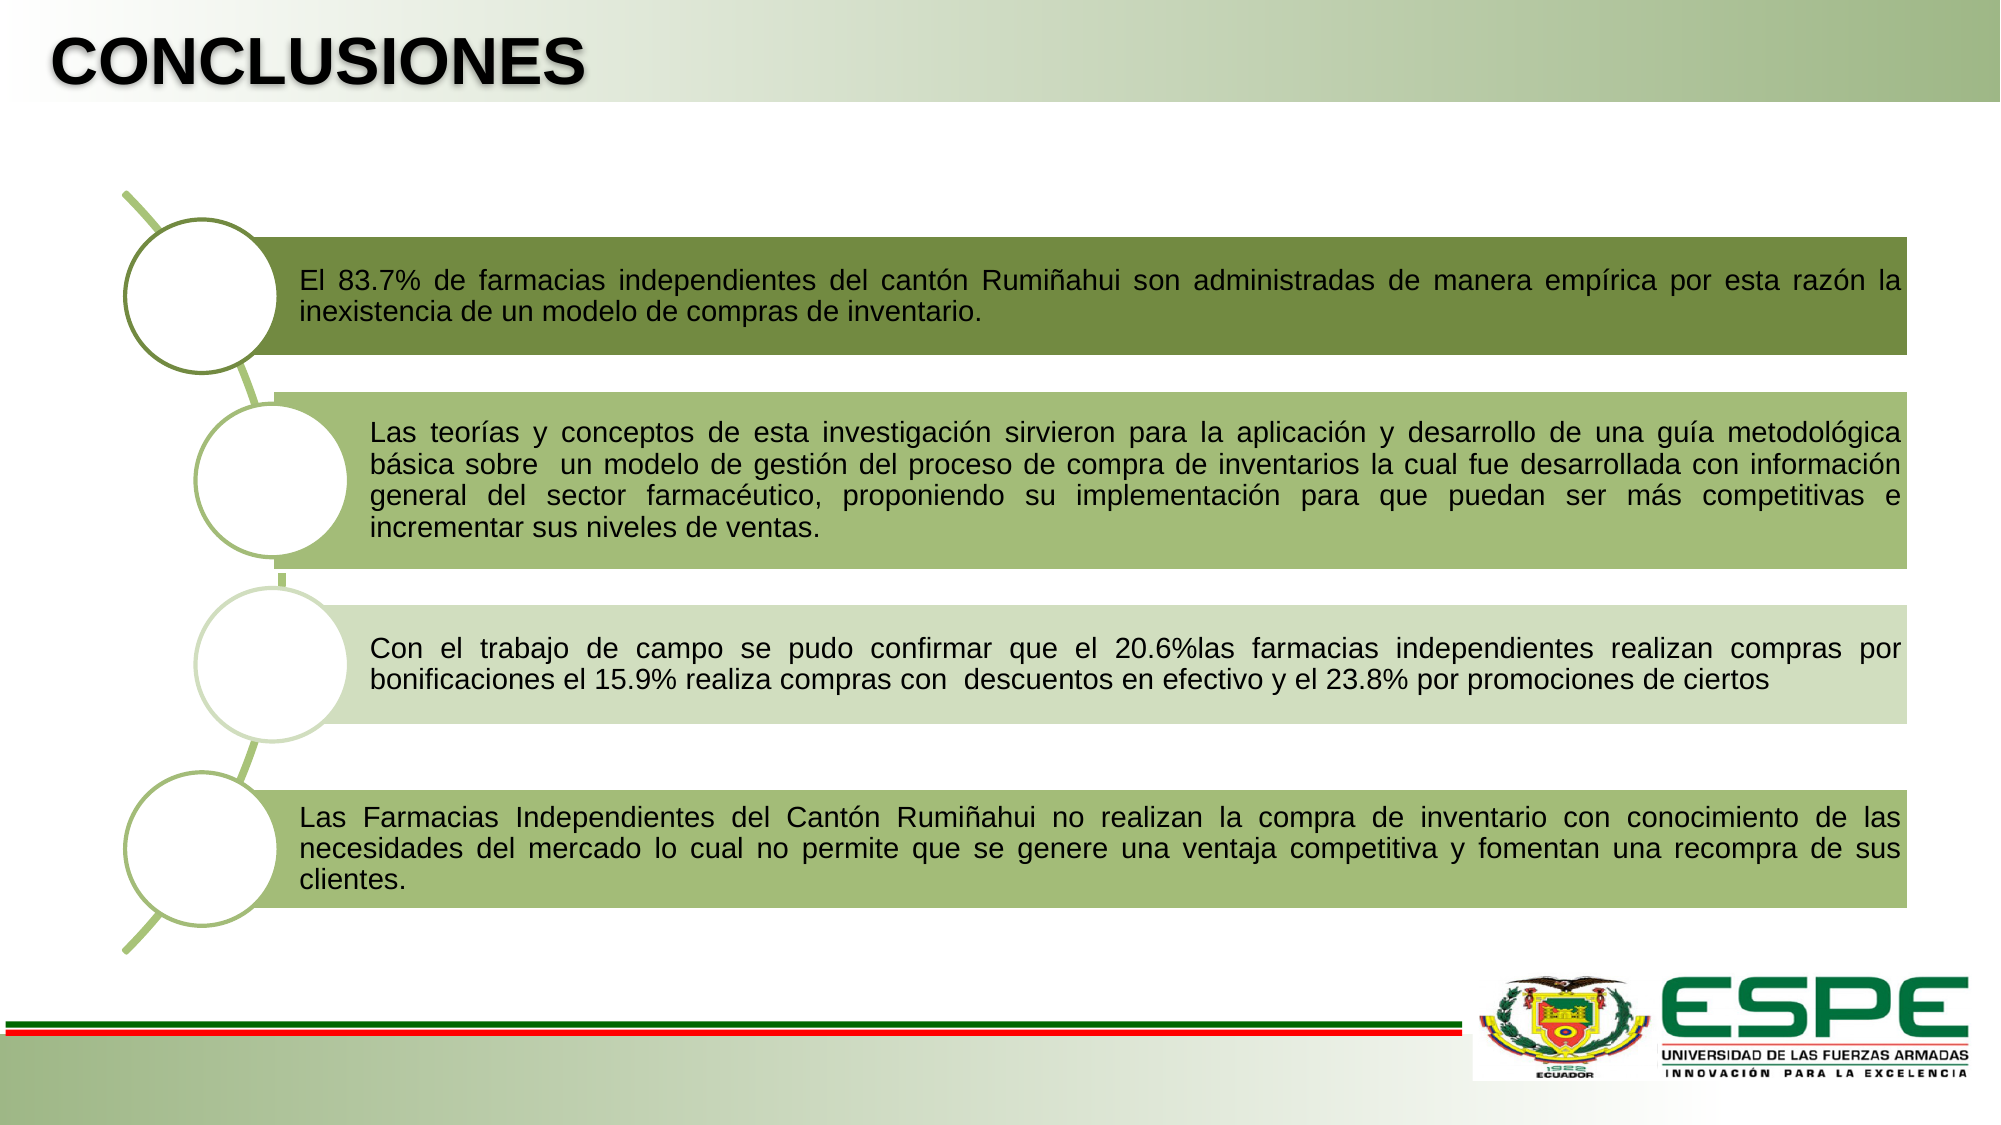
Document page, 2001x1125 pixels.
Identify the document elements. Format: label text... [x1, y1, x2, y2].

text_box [111, 173, 1921, 973]
text_box CONCLUSIONES [24, 16, 1452, 99]
picture [1472, 971, 1977, 1081]
